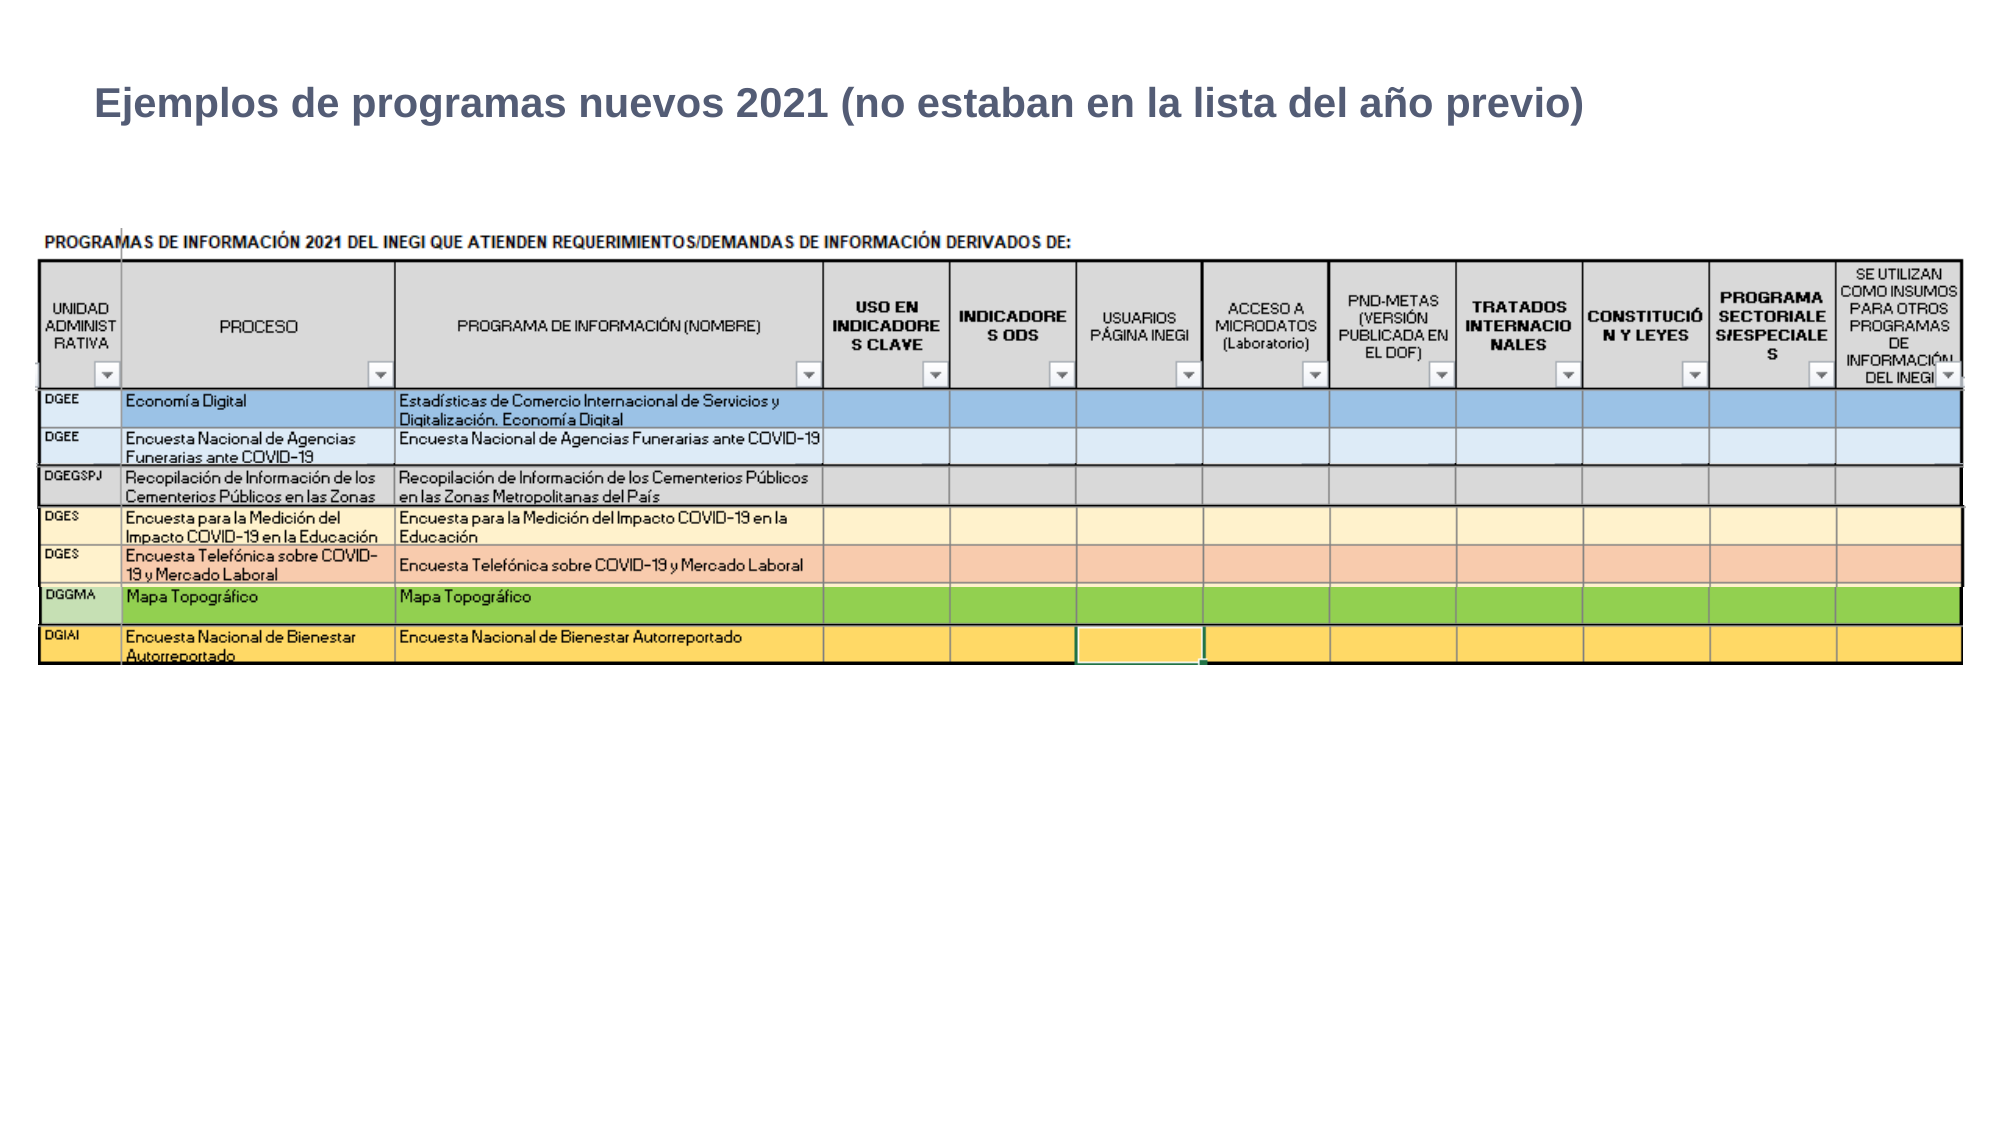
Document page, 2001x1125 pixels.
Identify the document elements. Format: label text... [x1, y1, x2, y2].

picture [35, 228, 1966, 665]
title Ejemplos de programas nuevos 2021 (no estaban en la lista del año previo) [79, 40, 1921, 228]
